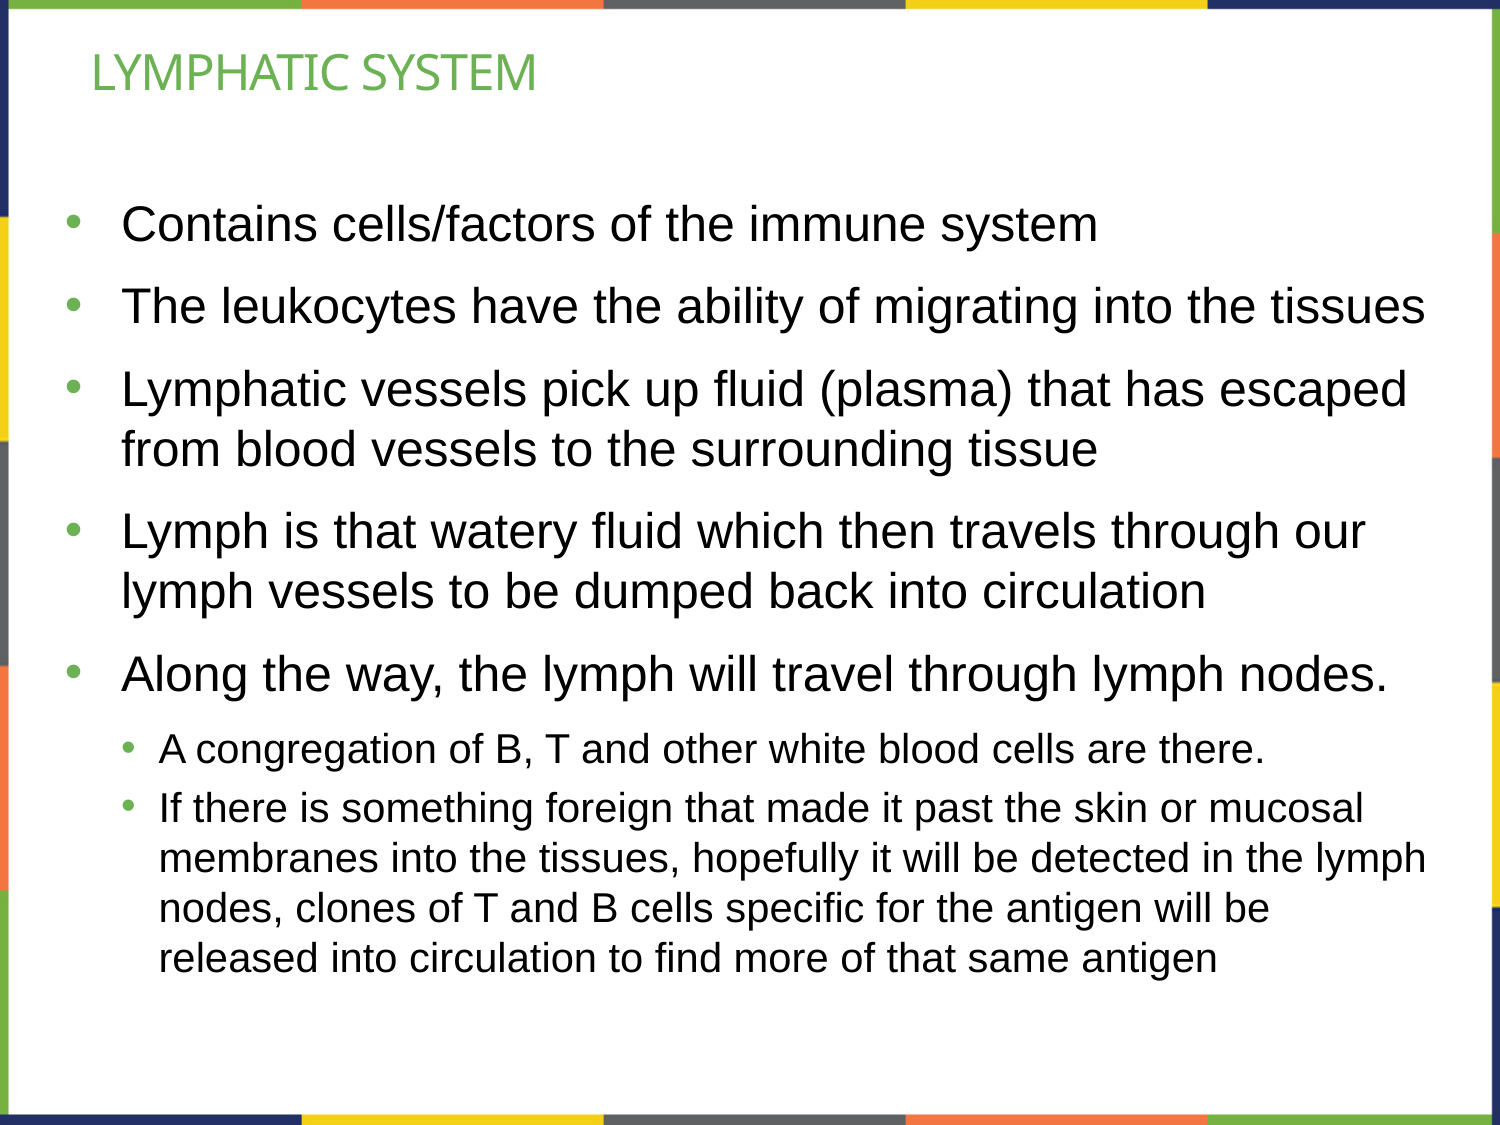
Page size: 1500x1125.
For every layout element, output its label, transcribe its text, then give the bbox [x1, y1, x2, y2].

picture [0, 0, 1500, 1125]
text_box Contains cells/factors of the immune system The leukocytes have the ability of migrating into the tissues Lymphatic vessels pick up fluid (plasma) that has escaped from blood vessels to the surrounding tissue Lymph is that watery fluid which then travels through our lymph vessels to be dumped back into circulation Along the way, the lymph will travel through lymph nodes. A congregation of B, T and other white blood cells are there. If there is something foreign that made it past the skin or mucosal membranes into the tissues, hopefully it will be detected in the lymph nodes, clones of T and B cells specific for the antigen will be released into circulation to find more of that same antigen [49, 183, 1451, 988]
title Lymphatic System [75, 0, 1398, 109]
